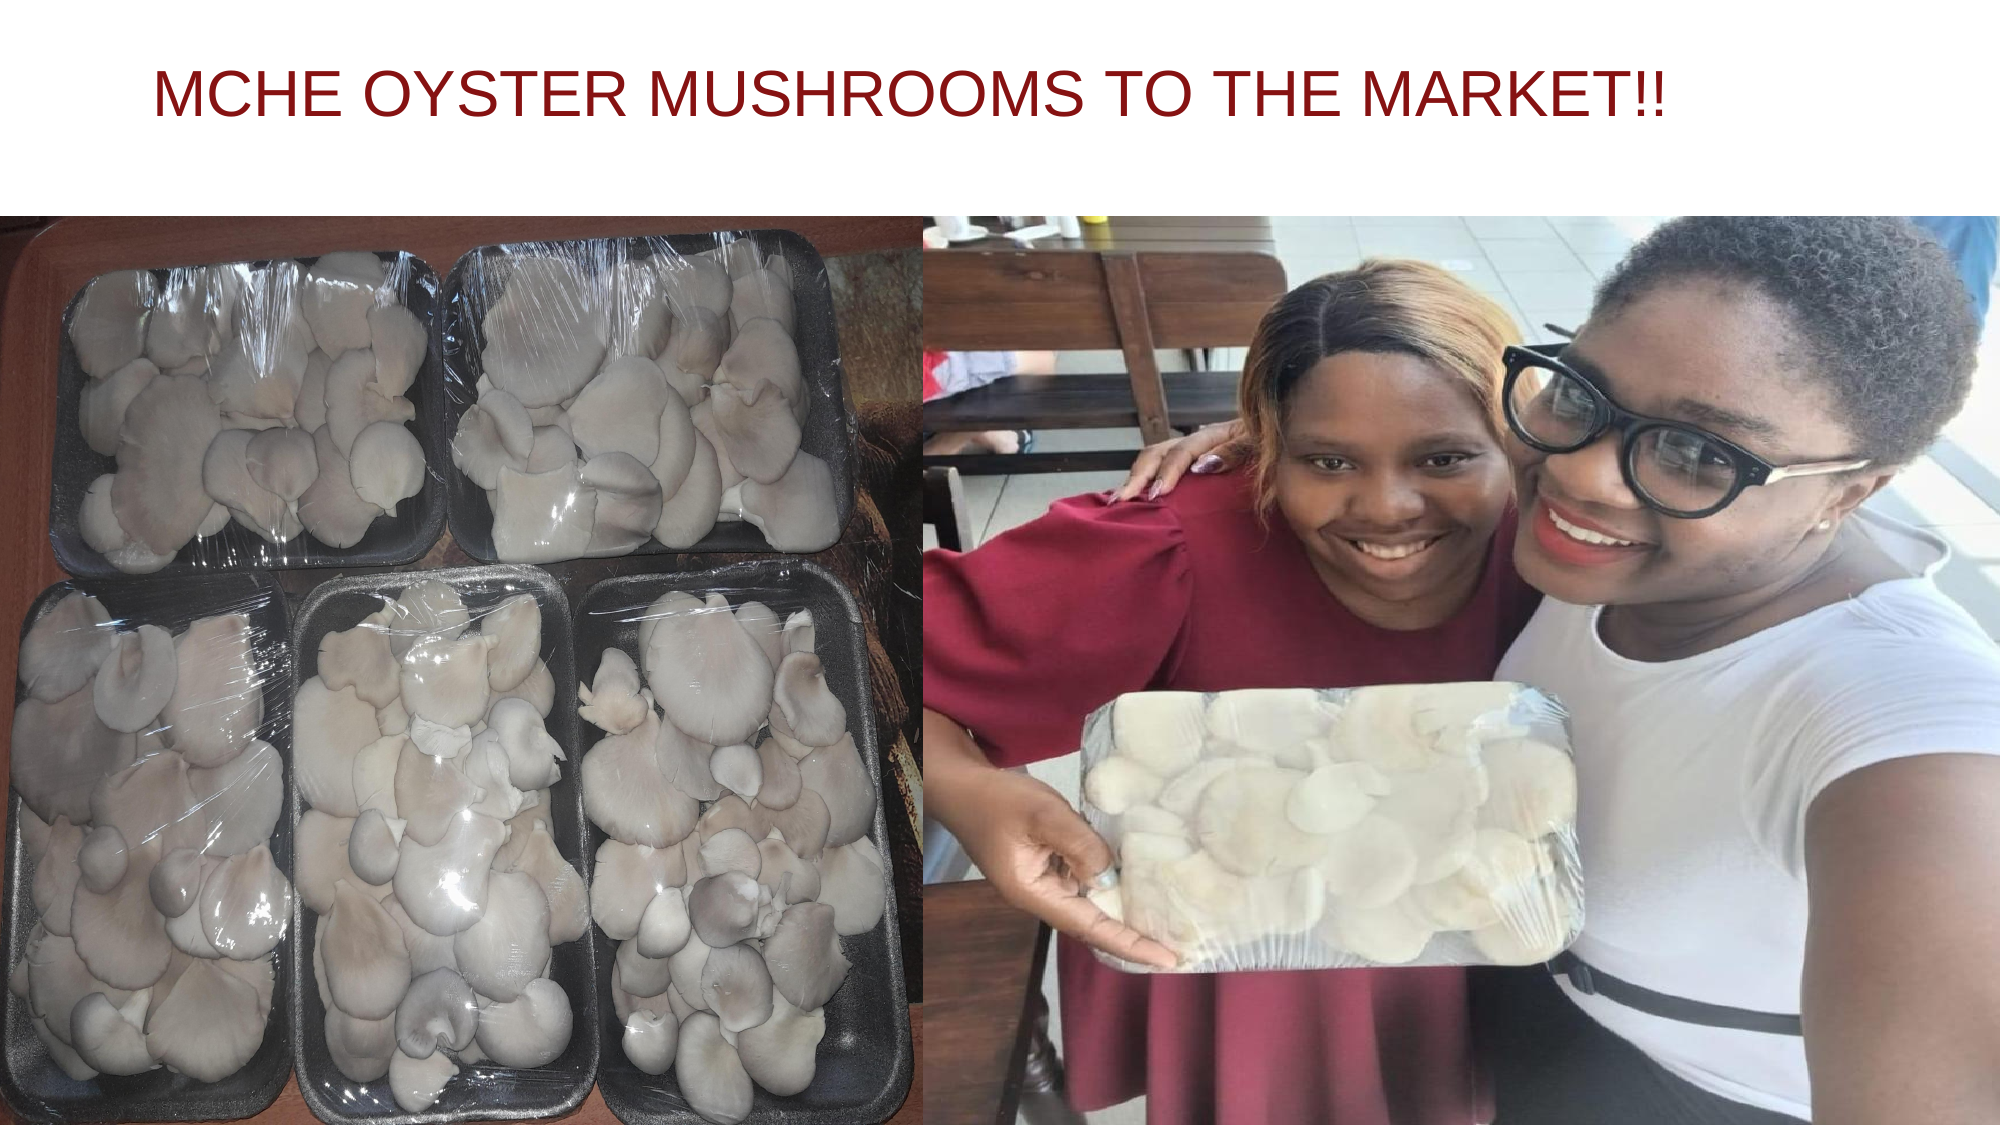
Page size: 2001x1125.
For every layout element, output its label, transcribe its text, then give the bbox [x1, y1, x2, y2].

picture [0, 0, 2000, 1125]
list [0, 216, 923, 1125]
title MCHE OYSTER MUSHROOMS TO THE MARKET!! [137, 13, 1863, 168]
